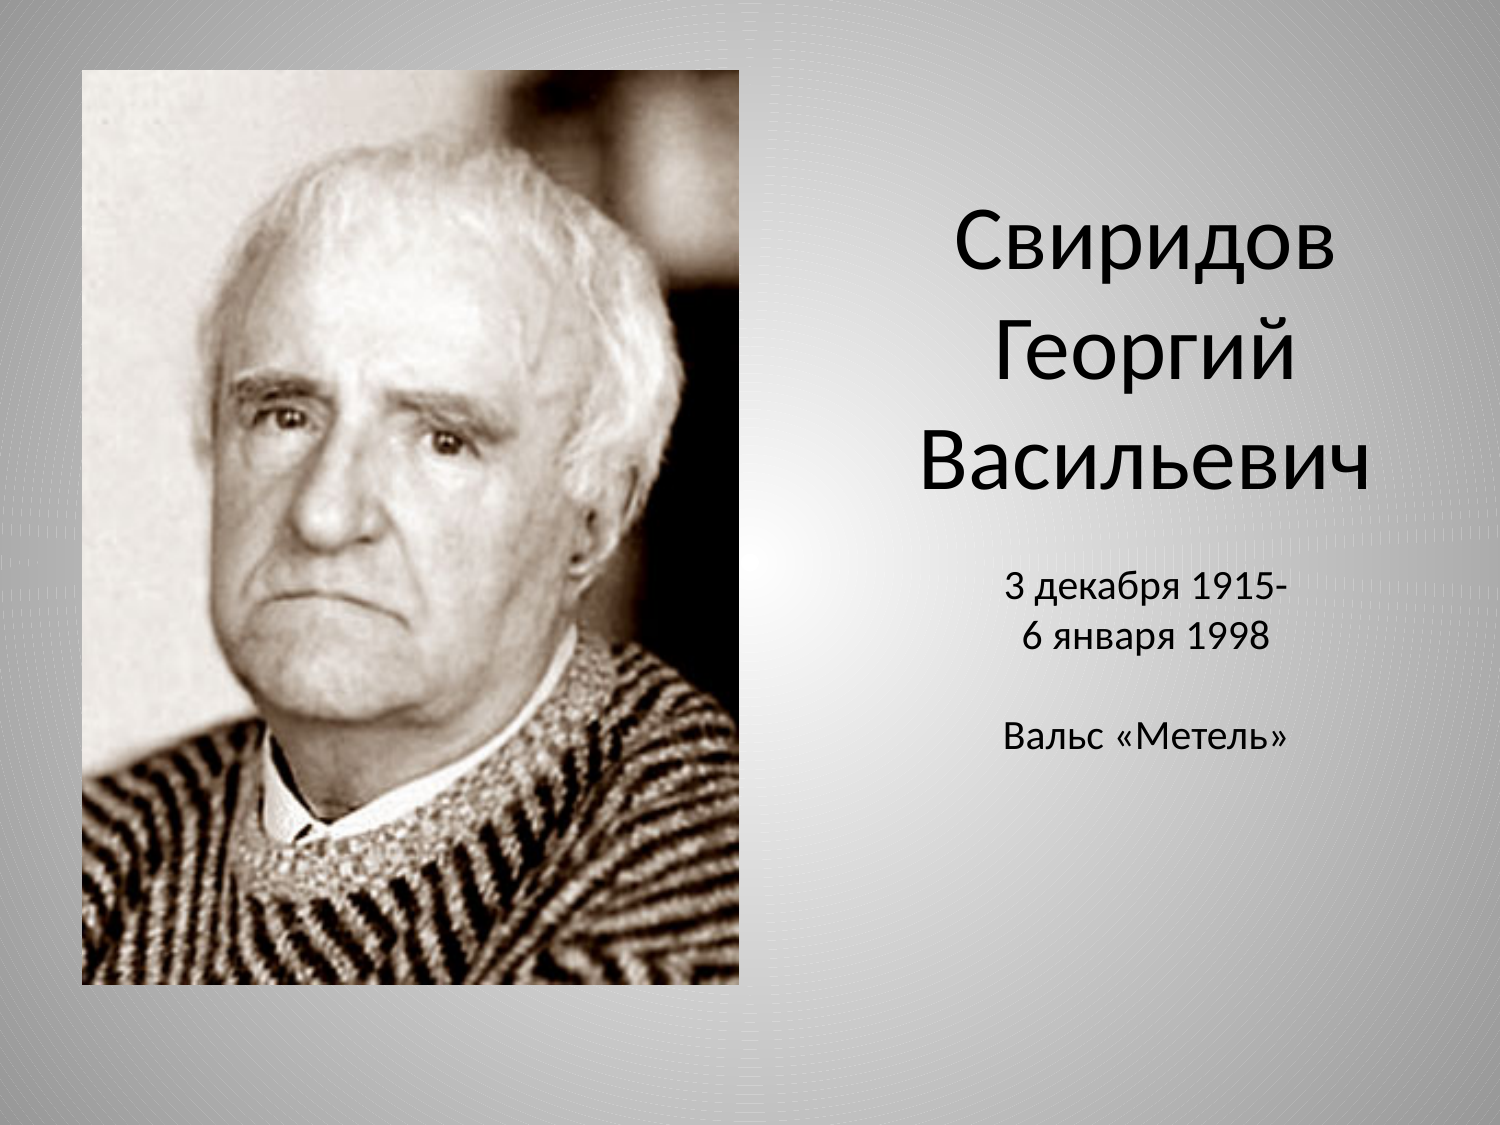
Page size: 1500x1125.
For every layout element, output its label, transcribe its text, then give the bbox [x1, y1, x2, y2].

title Свиридов Георгий Васильевич 3 декабря 1915- 6 января 1998 Вальс «Метель» [867, 45, 1425, 891]
picture [81, 70, 739, 985]
